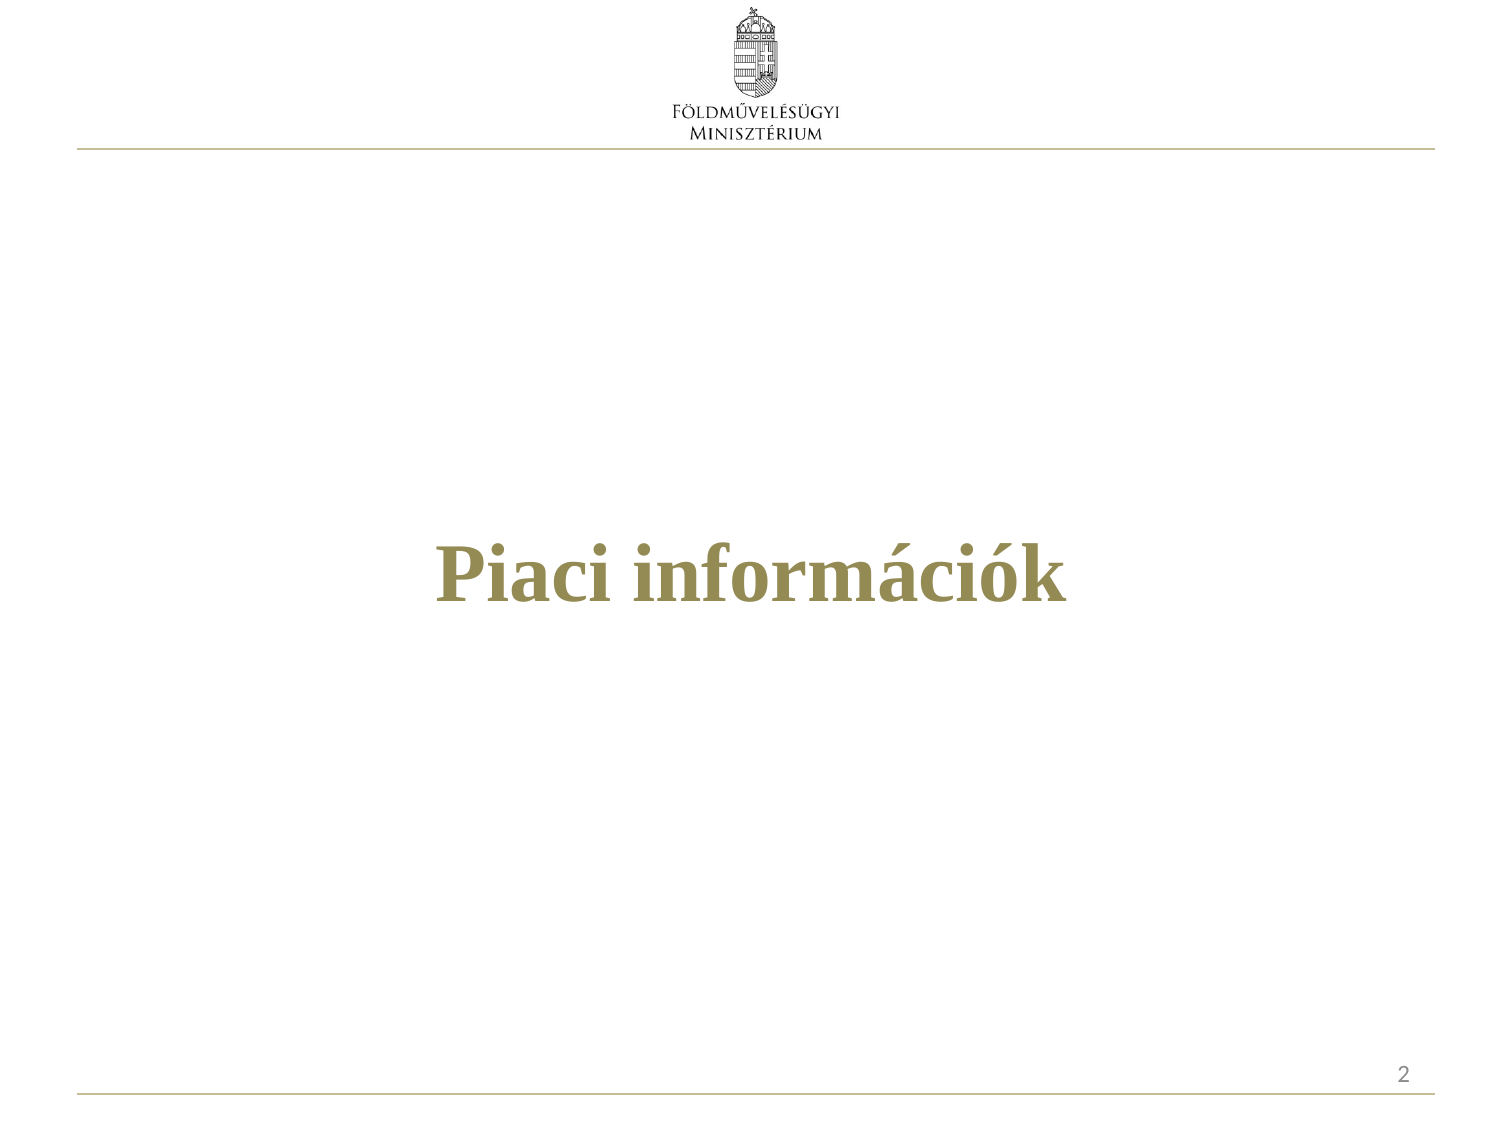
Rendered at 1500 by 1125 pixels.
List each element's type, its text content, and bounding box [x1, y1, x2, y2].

slide_number 2 [1074, 1042, 1425, 1103]
title Piaci információk [76, 527, 1427, 610]
picture [655, 7, 857, 144]
